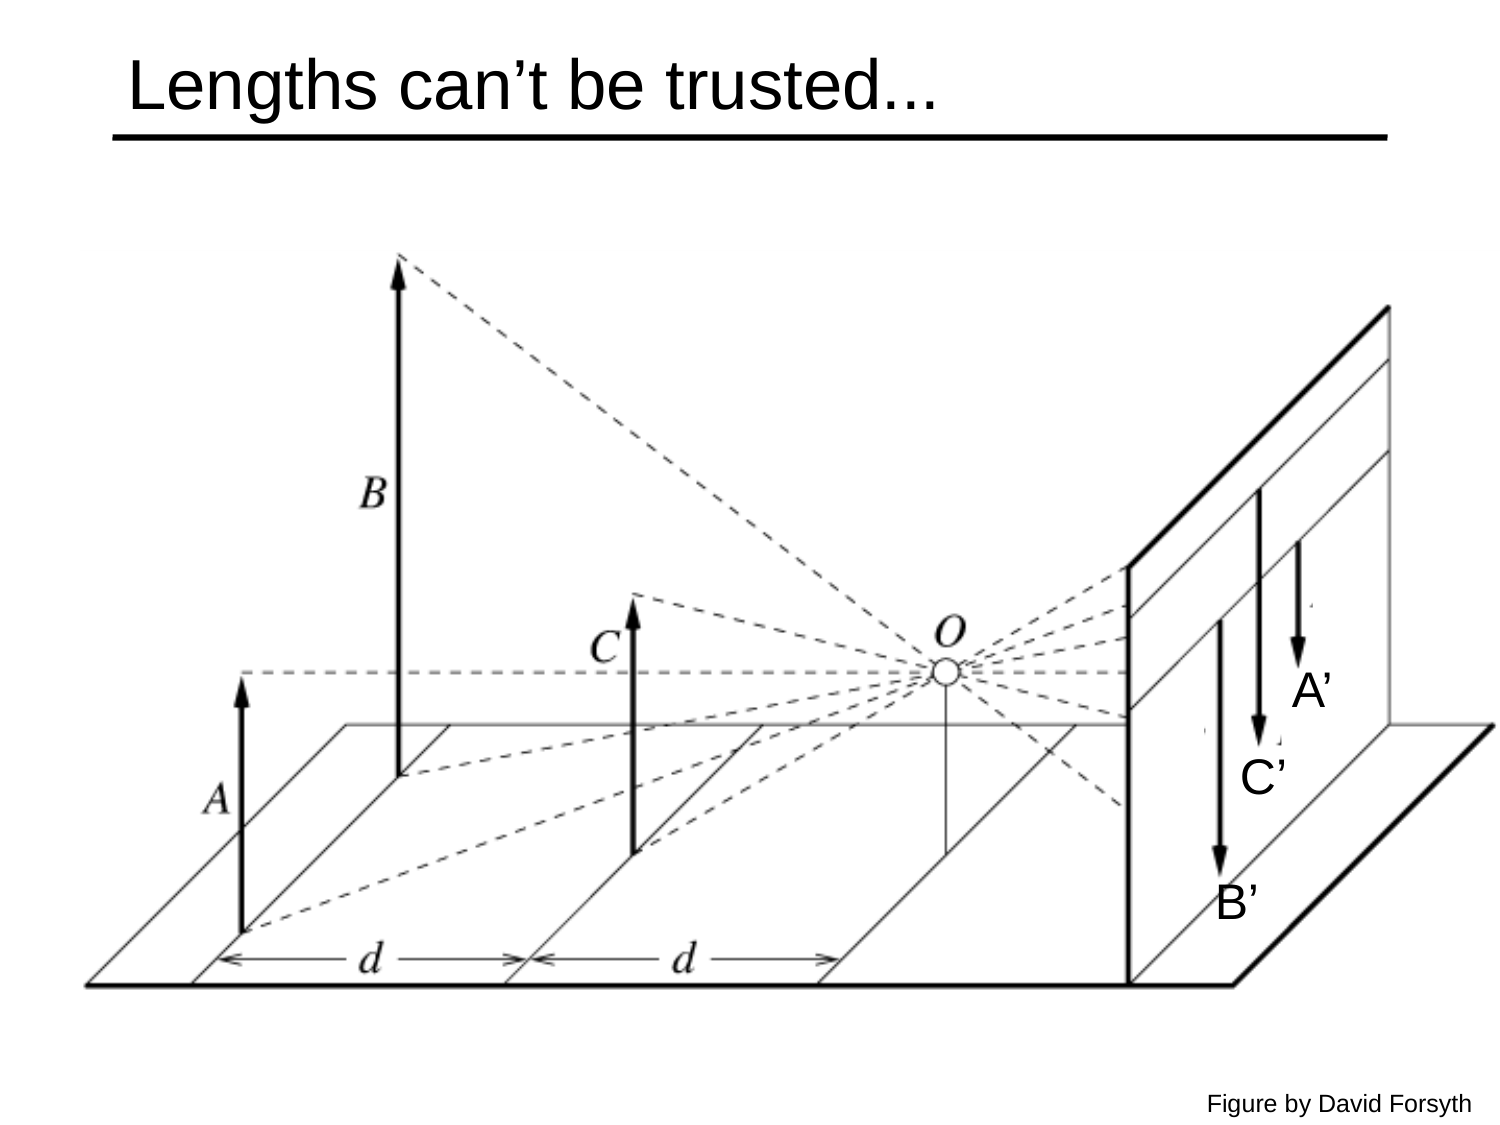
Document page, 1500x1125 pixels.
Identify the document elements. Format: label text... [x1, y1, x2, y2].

text_box Figure by David Forsyth [1192, 1079, 1488, 1125]
picture [80, 249, 1500, 992]
title Lengths can’t be trusted... [112, 12, 1388, 150]
